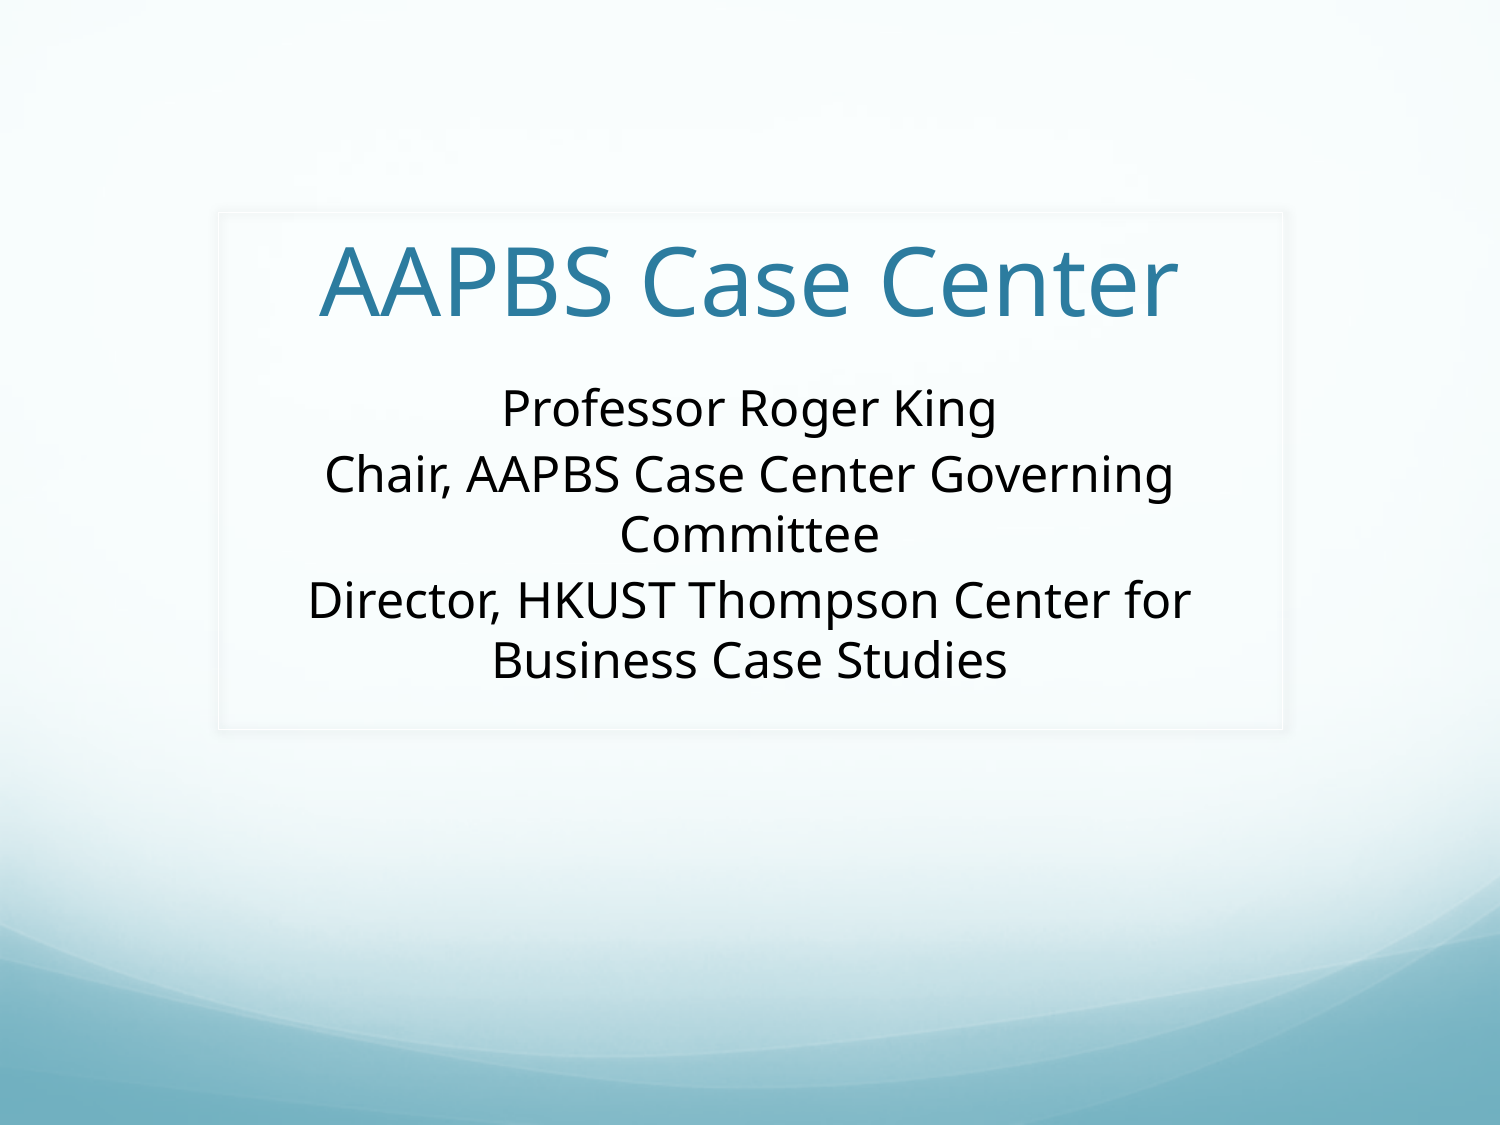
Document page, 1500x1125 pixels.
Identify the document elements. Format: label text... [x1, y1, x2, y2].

title AAPBS Case Center [217, 60, 1283, 344]
subtitle Professor Roger King Chair, AAPBS Case Center Governing Committee Director, HKUST Thompson Center for Business Case Studies [217, 368, 1283, 824]
